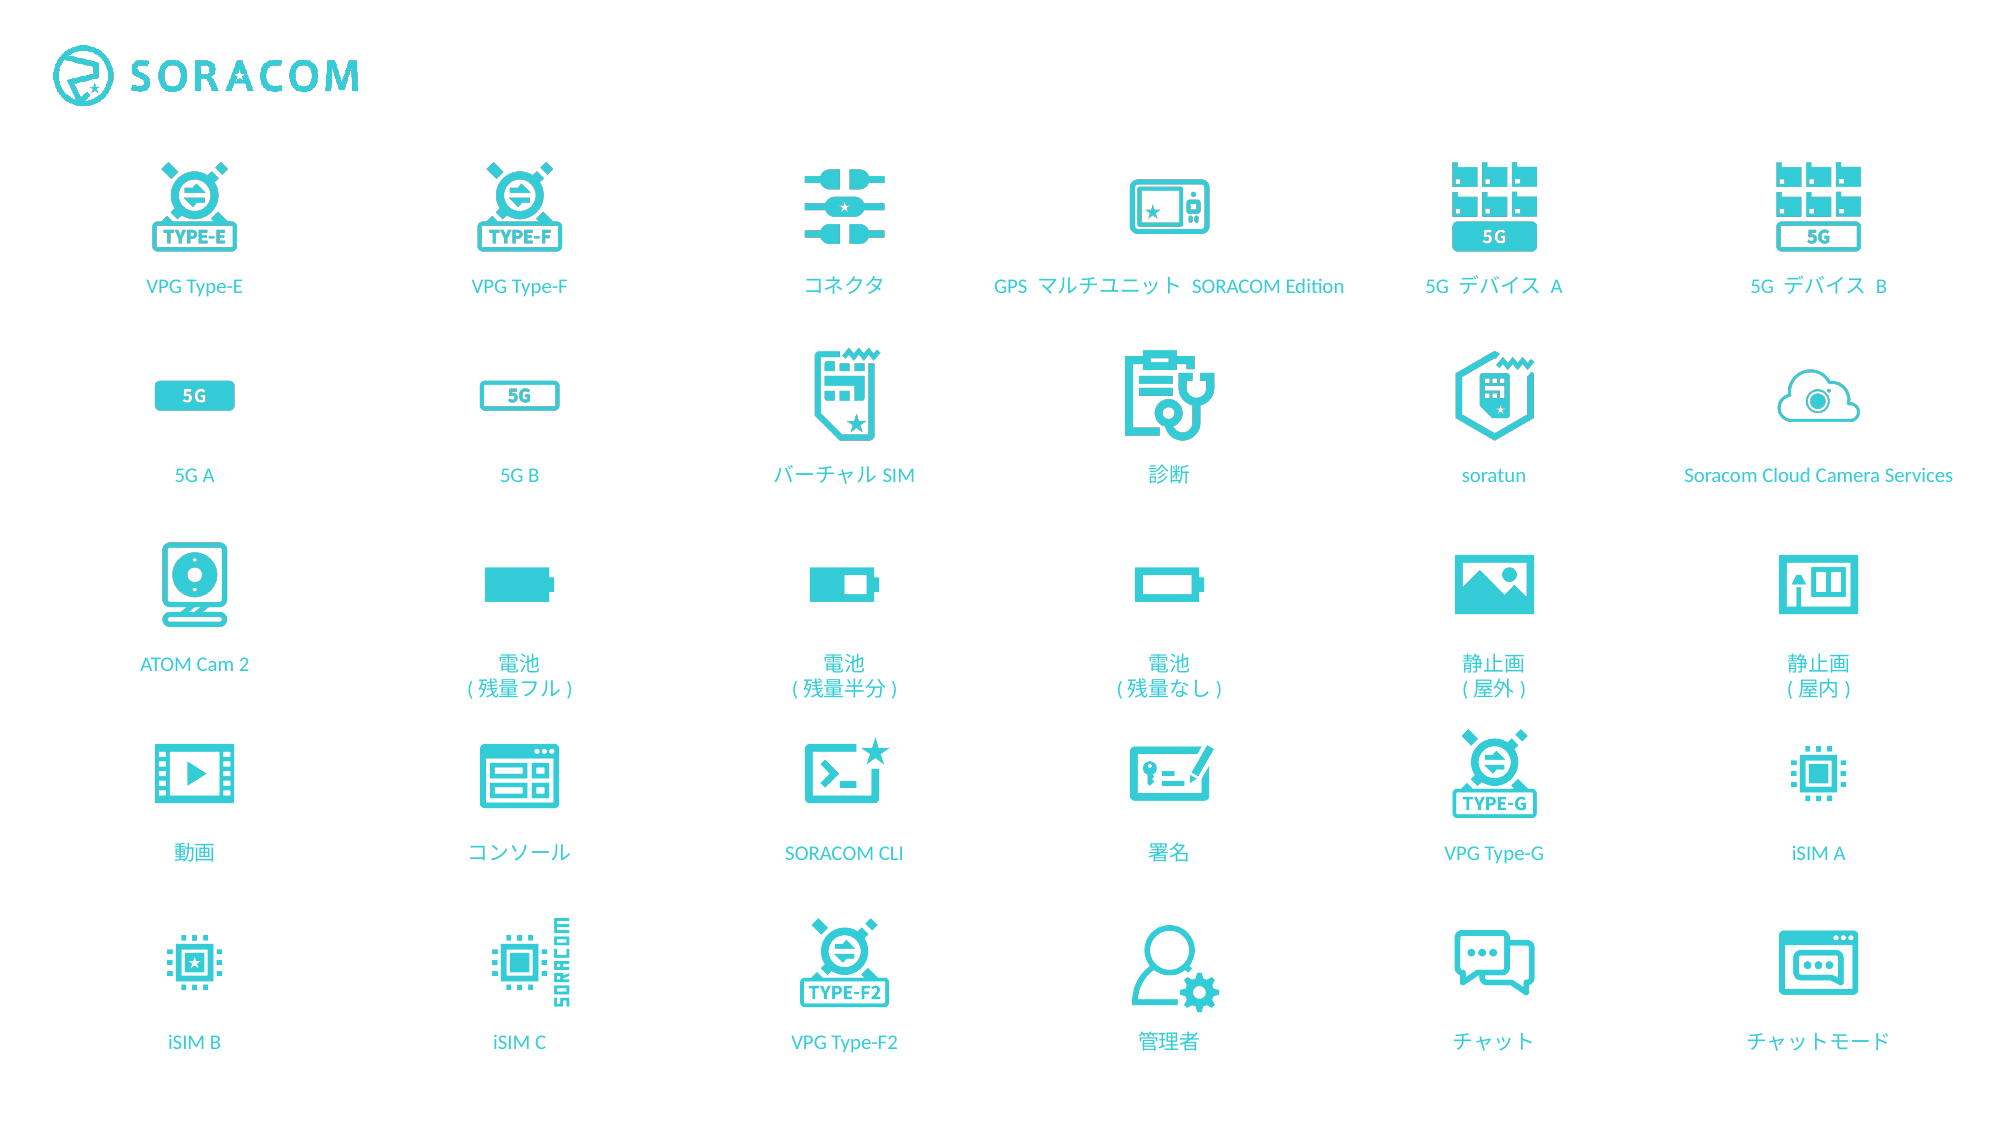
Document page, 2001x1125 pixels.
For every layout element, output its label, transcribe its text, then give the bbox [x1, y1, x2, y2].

picture [1759, 147, 1878, 266]
text_box 静止画 (屋内) [1772, 644, 1866, 709]
picture [135, 903, 254, 1022]
text_box コネクタ [788, 266, 901, 306]
text_box 5G デバイス A [1410, 265, 1578, 306]
picture [1110, 147, 1229, 266]
picture [1434, 714, 1554, 833]
text_box チャットモード [1731, 1021, 1907, 1062]
picture [1110, 903, 1229, 1022]
text_box 診断 [1133, 455, 1205, 495]
text_box 電池 (残量半分) [777, 643, 912, 709]
picture [1110, 336, 1229, 455]
picture [1759, 525, 1878, 644]
text_box VPG Type-G [1429, 832, 1559, 873]
picture [785, 147, 904, 266]
picture [135, 336, 254, 455]
picture [1434, 147, 1554, 266]
picture [460, 147, 579, 266]
text_box iSIM C [478, 1022, 561, 1062]
picture [1434, 525, 1554, 644]
text_box ATOM Cam 2 [125, 643, 265, 684]
text_box 電池 (残量フル) [452, 643, 588, 709]
text_box 5G B [485, 455, 555, 495]
text_box VPG Type-F [456, 265, 583, 306]
picture [785, 903, 904, 1022]
text_box 5G A [159, 455, 230, 495]
text_box Soracom Cloud Camera Services [1669, 454, 1969, 495]
text_box 署名 [1133, 833, 1205, 873]
picture [1759, 903, 1878, 1022]
picture [1434, 903, 1554, 1022]
text_box iSIM A [1776, 833, 1861, 873]
text_box 電池 (残量なし) [1101, 643, 1237, 709]
text_box 管理者 [1123, 1022, 1216, 1062]
picture [1110, 714, 1229, 833]
text_box VPG Type-F2 [776, 1021, 913, 1062]
text_box バーチャルSIM [759, 454, 930, 495]
text_box VPG Type-E [131, 265, 258, 306]
text_box 5G デバイス B [1735, 265, 1902, 306]
text_box GPS マルチユニット SORACOM Edition [979, 265, 1360, 306]
picture [1434, 336, 1554, 455]
picture [135, 525, 254, 644]
picture [785, 714, 904, 833]
picture [460, 903, 579, 1022]
picture [1759, 336, 1878, 455]
text_box 静止画 (屋外) [1447, 644, 1541, 709]
text_box 動画 [159, 833, 231, 873]
text_box コンソール [453, 832, 587, 873]
picture [1110, 525, 1229, 644]
text_box SORACOM CLI [770, 832, 919, 873]
text_box チャット [1437, 1022, 1551, 1062]
picture [135, 147, 254, 266]
picture [1759, 714, 1878, 833]
picture [460, 336, 579, 455]
text_box soratun [1446, 455, 1542, 495]
picture [53, 45, 358, 106]
picture [785, 336, 904, 455]
picture [460, 525, 579, 644]
picture [135, 714, 254, 833]
picture [785, 525, 904, 644]
text_box iSIM B [153, 1022, 237, 1062]
picture [460, 714, 579, 833]
